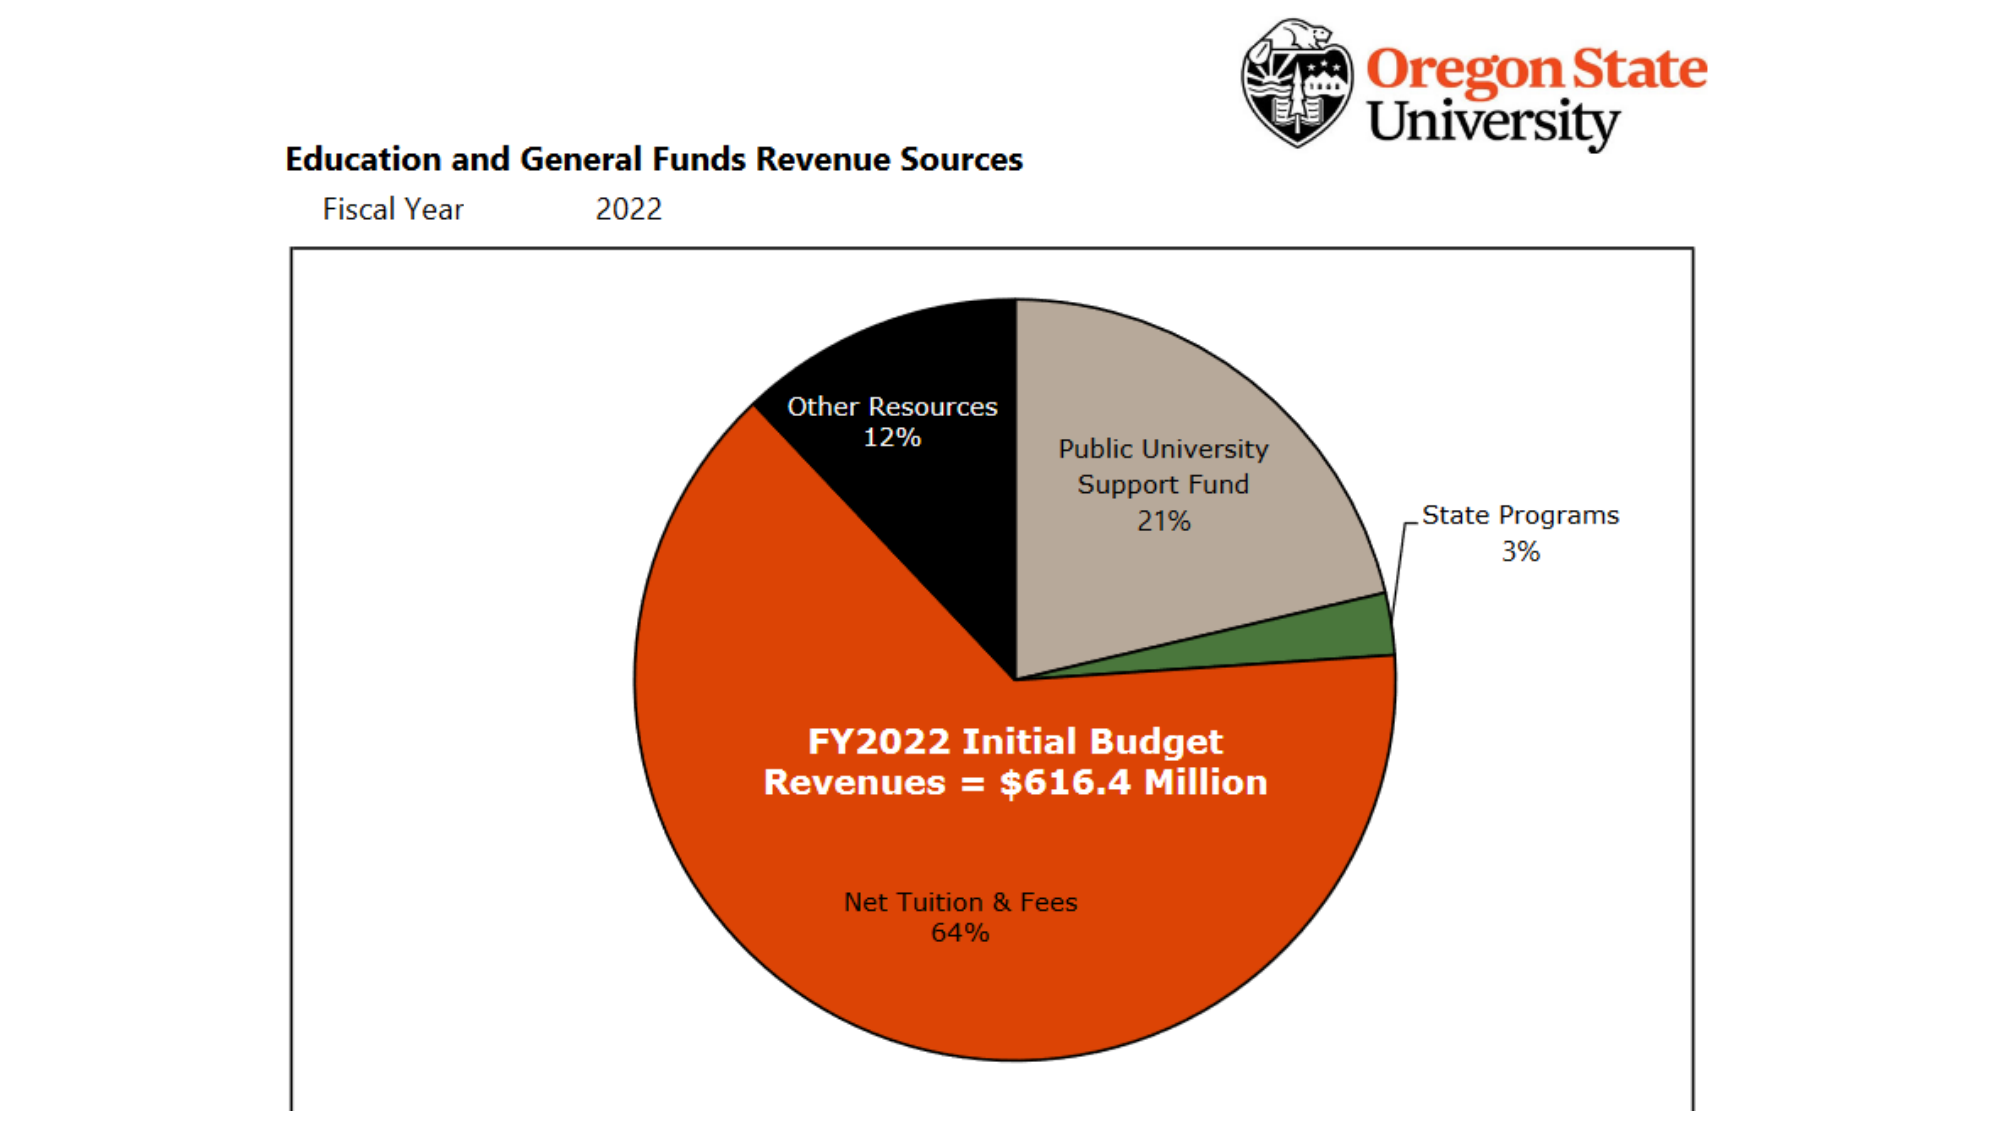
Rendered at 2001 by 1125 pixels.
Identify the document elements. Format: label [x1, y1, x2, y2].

picture [232, 0, 1750, 1111]
